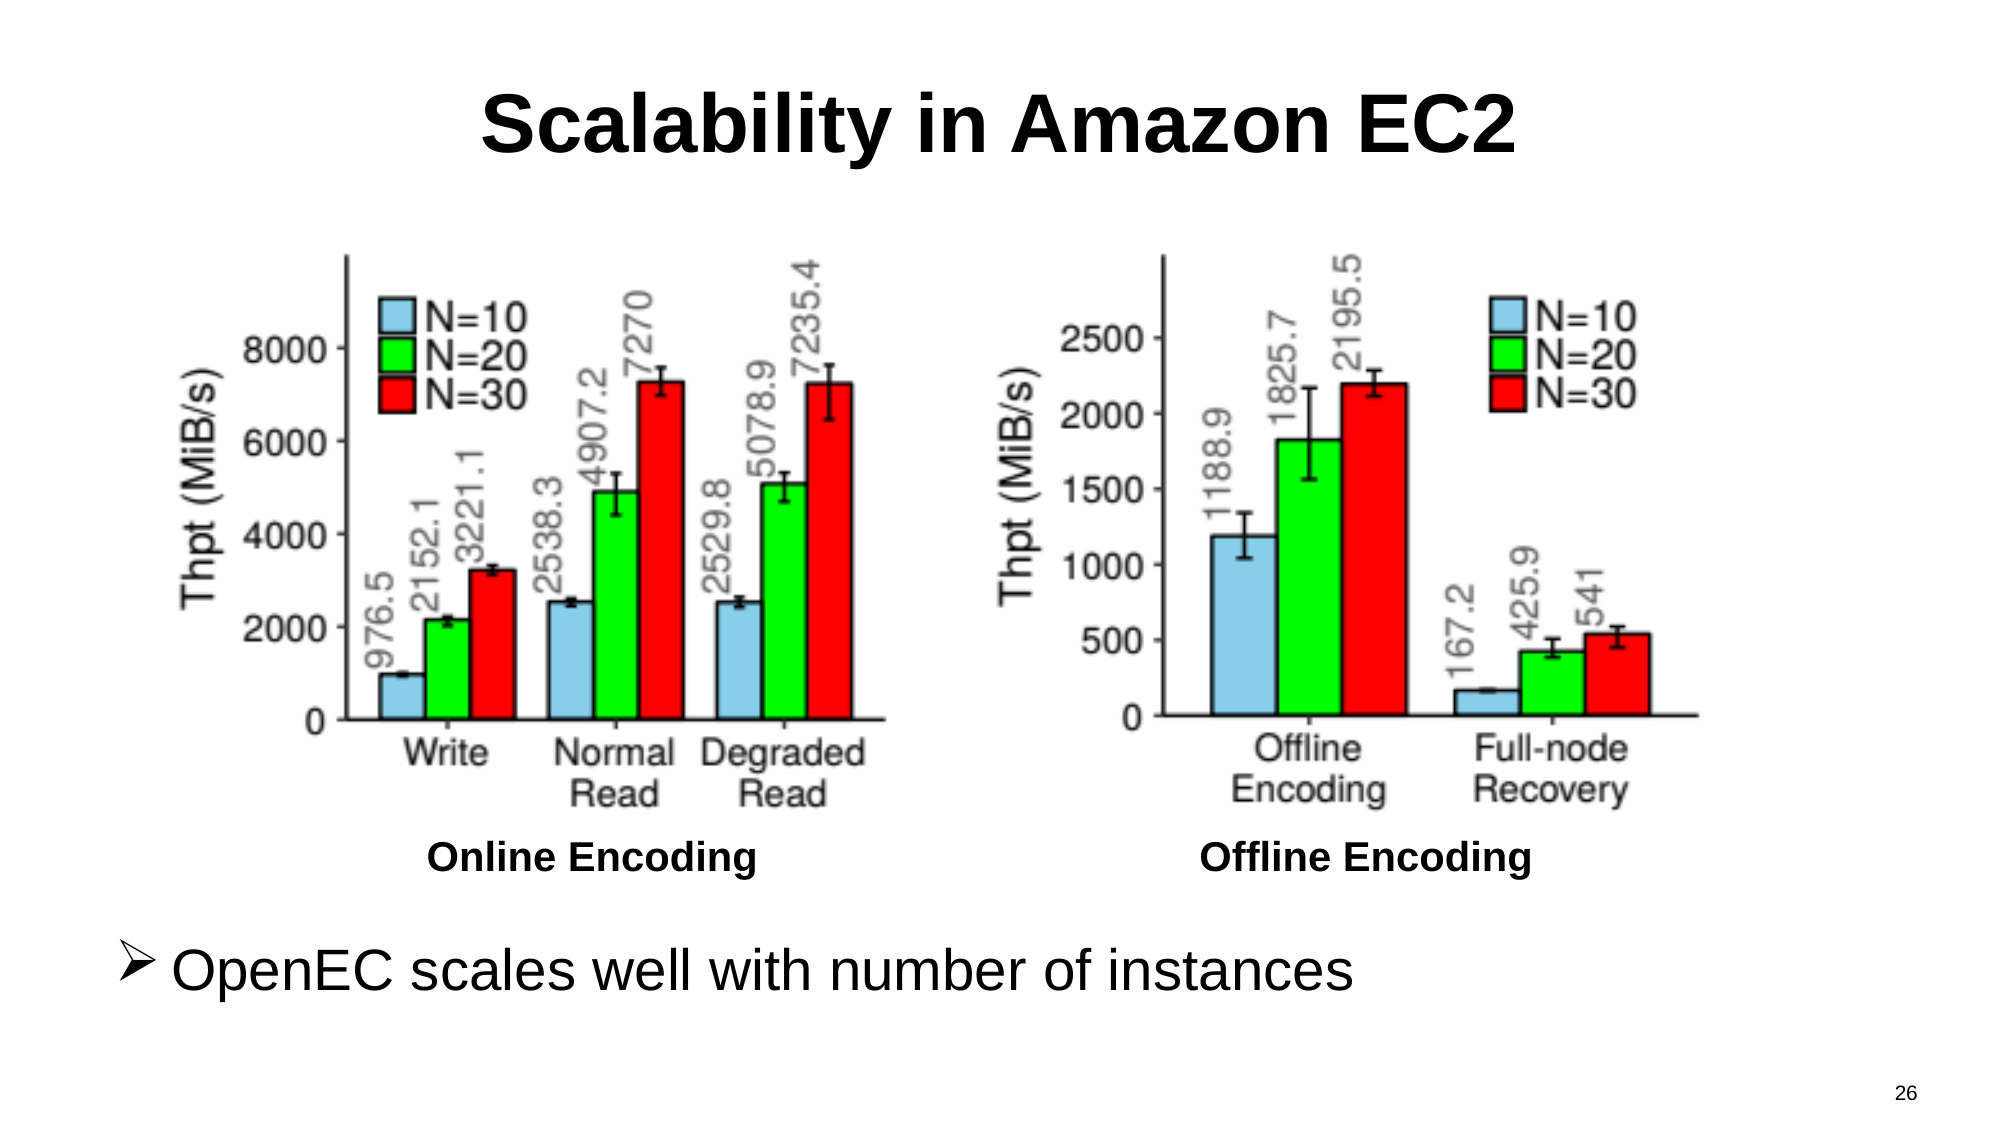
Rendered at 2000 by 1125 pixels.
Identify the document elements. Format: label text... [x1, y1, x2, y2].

title Scalability in Amazon EC2 [99, 24, 1900, 213]
list OpenEC scales well with number of instances [99, 924, 1900, 1025]
text_box Offline Encoding [1184, 828, 1549, 887]
text_box Online Encoding [411, 833, 773, 887]
picture [161, 237, 900, 825]
picture [980, 237, 1713, 821]
slide_number 26 [1466, 1072, 1933, 1125]
